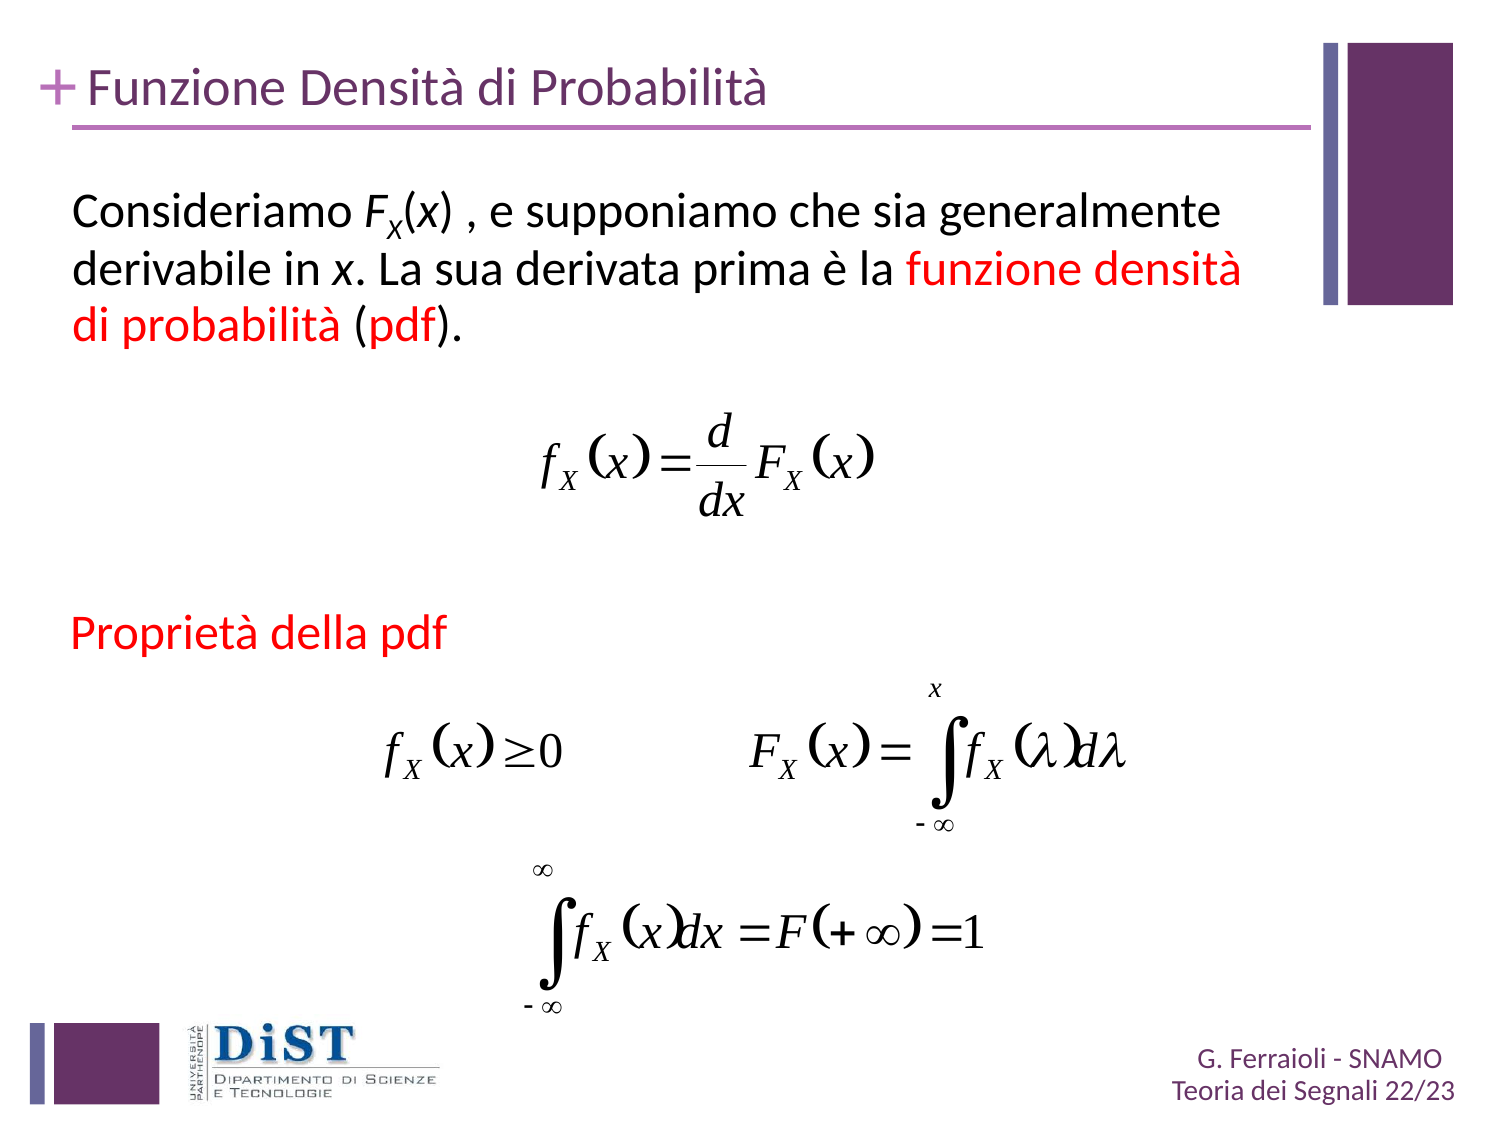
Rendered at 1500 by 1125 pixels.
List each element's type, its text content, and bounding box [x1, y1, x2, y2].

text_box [519, 850, 985, 1020]
text_box Proprietà della pdf [55, 597, 810, 669]
title Funzione Densità di Probabilità [72, 49, 1312, 128]
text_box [527, 403, 874, 523]
picture [170, 1014, 463, 1112]
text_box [371, 668, 1134, 839]
text_box Consideriamo FX(x) , e supponiamo che sia generalmente derivabile in x. La sua derivata prima è la funzione densità di probabilità (pdf). [57, 169, 1294, 360]
